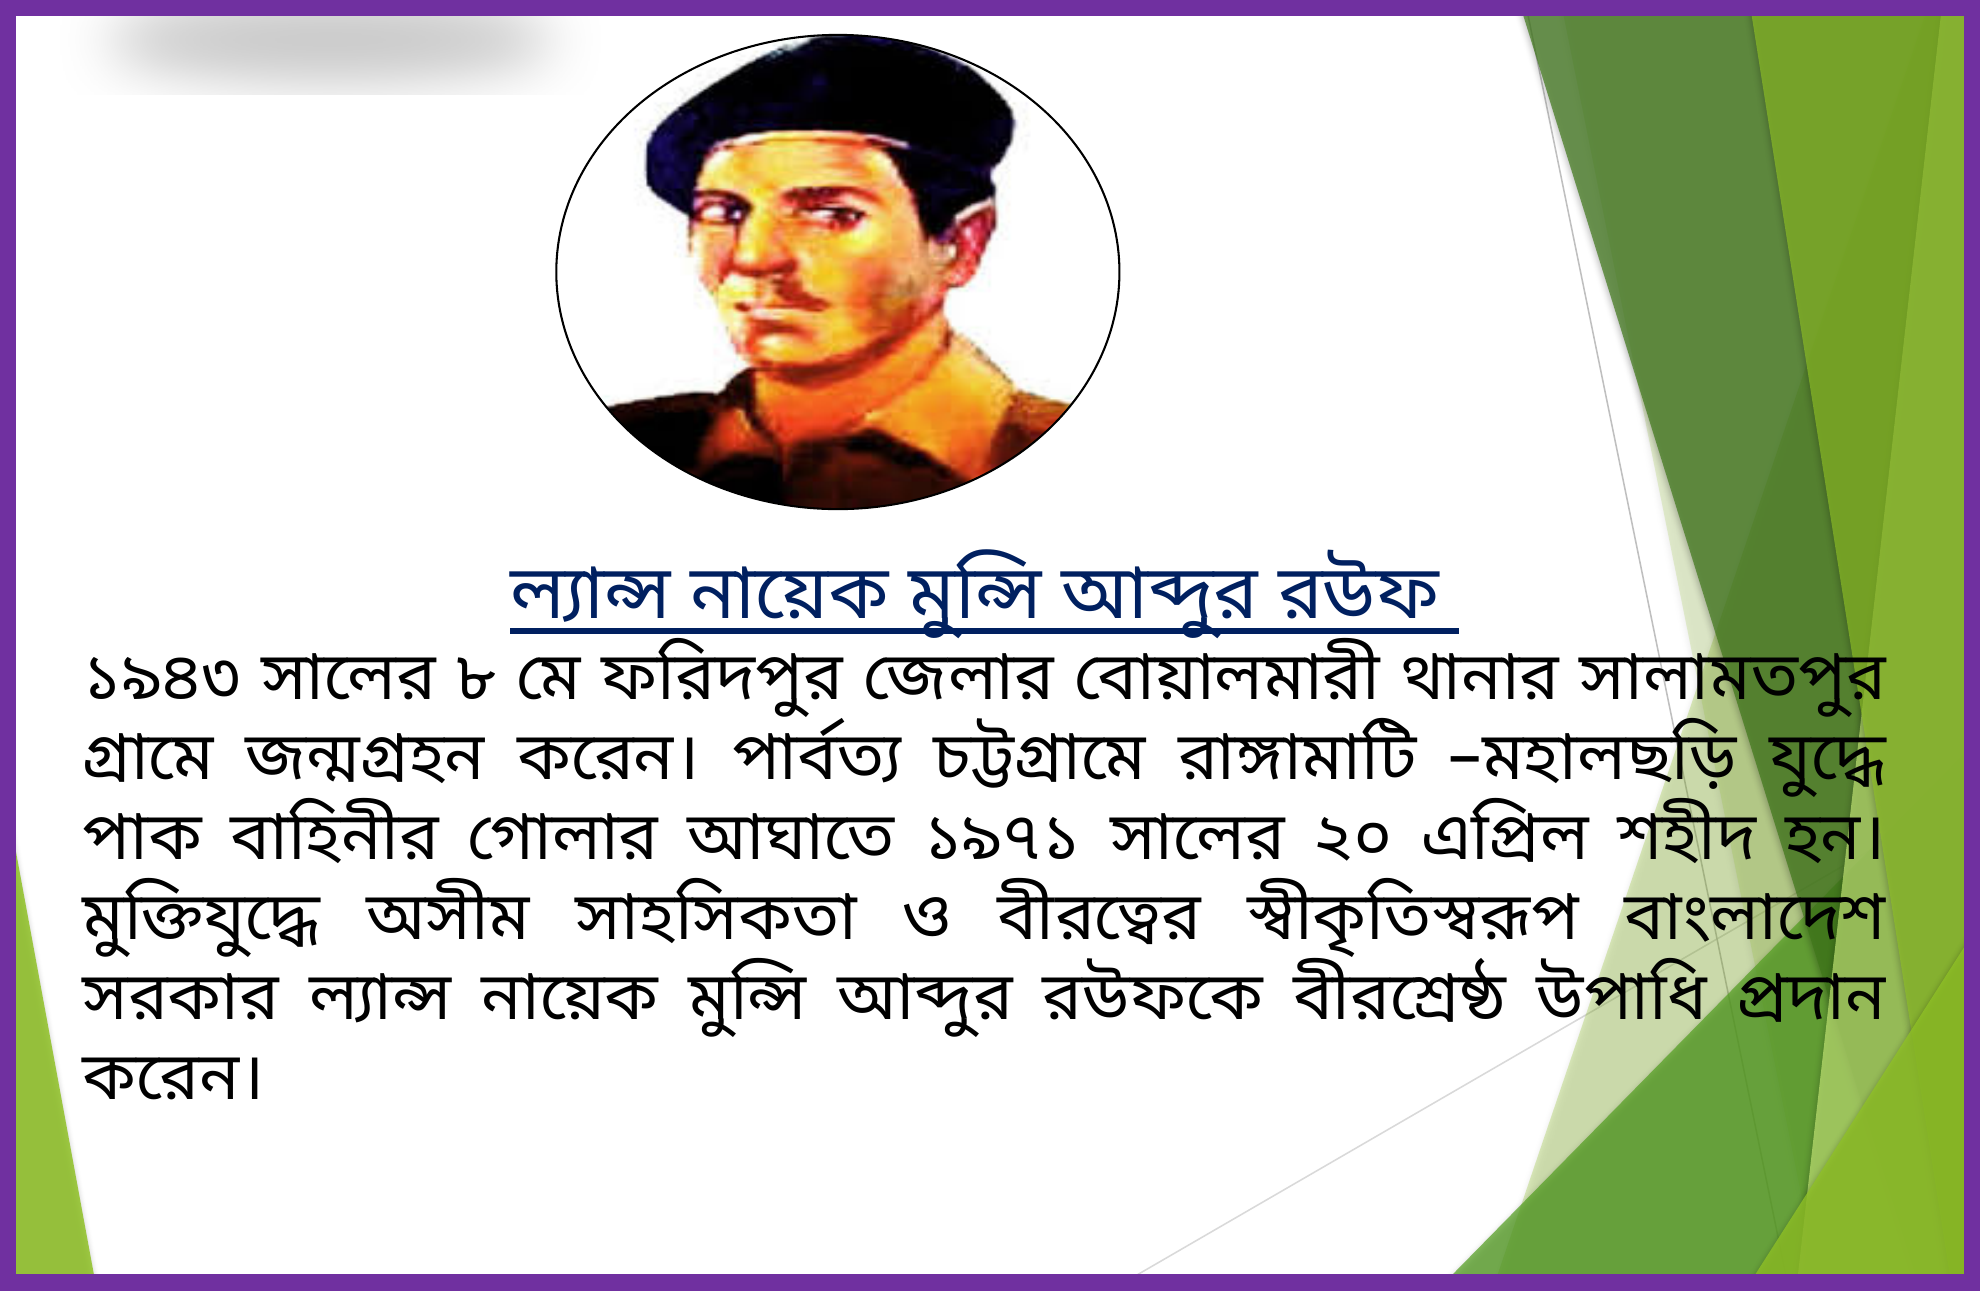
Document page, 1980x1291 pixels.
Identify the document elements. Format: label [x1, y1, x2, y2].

text_box [0, 0, 1980, 1291]
picture [555, 34, 1120, 510]
